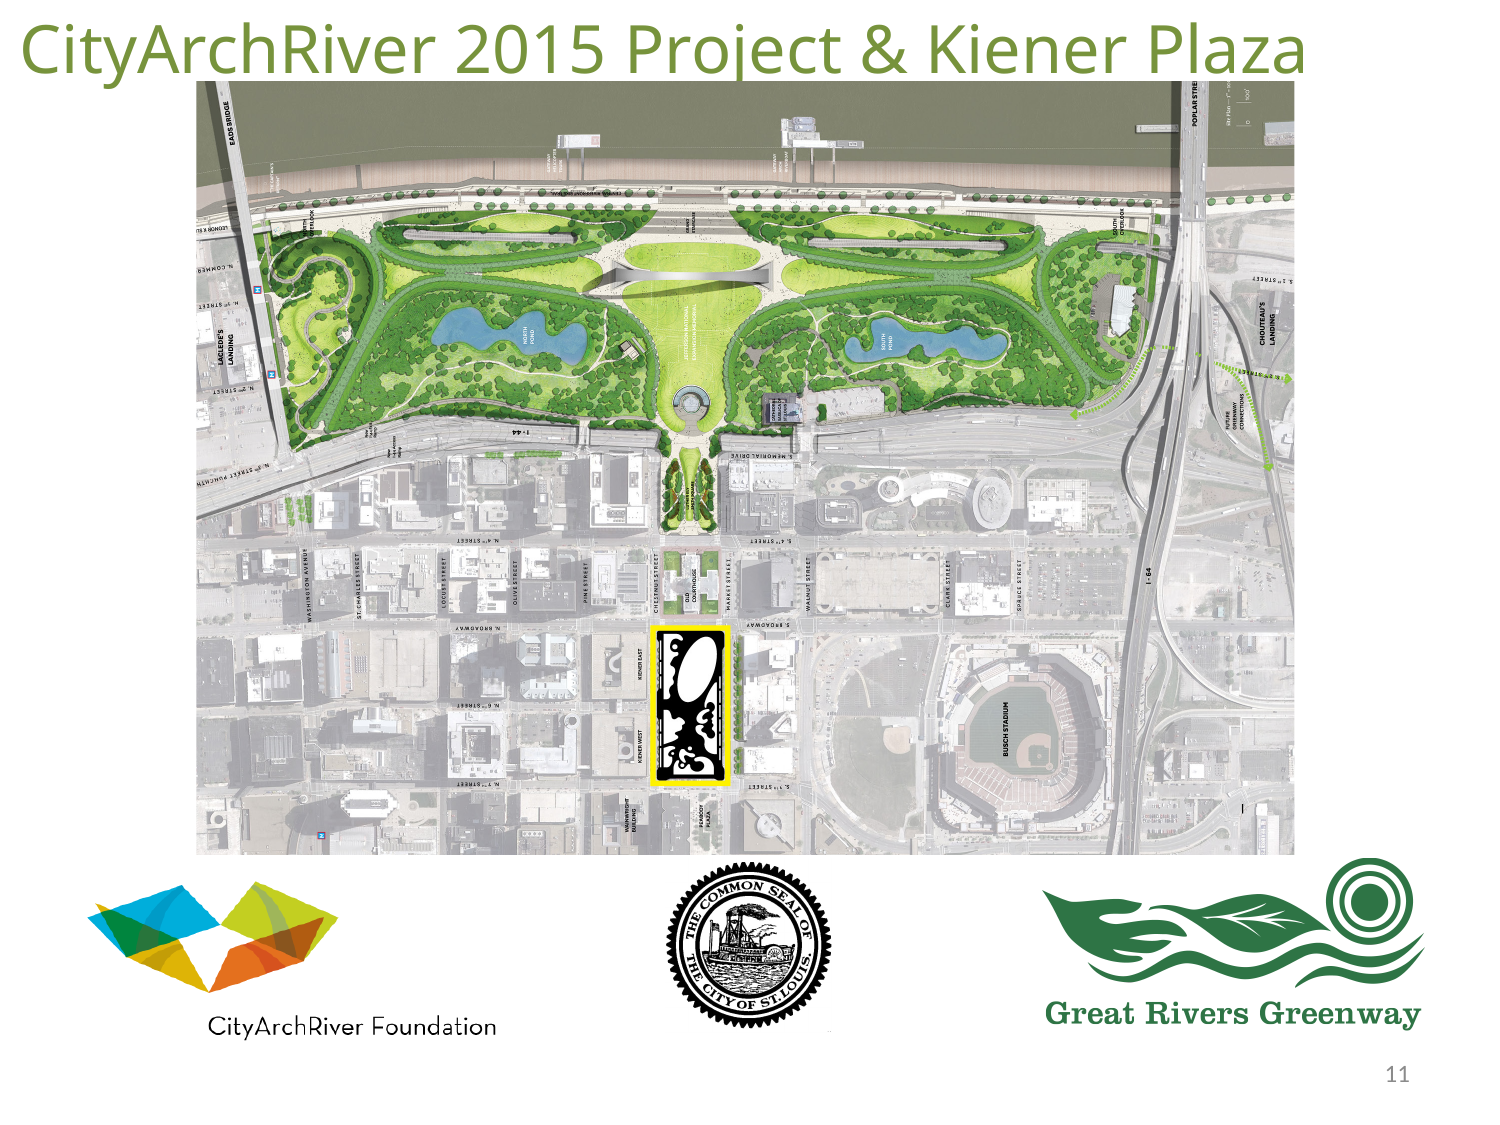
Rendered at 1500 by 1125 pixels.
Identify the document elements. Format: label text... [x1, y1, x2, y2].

slide_number 11 [1074, 1042, 1425, 1103]
text_box CityArchRiver 2015 Project & Kiener Plaza [5, 0, 1486, 95]
picture [1042, 858, 1425, 1033]
picture [75, 871, 508, 1064]
picture [665, 858, 832, 1033]
picture [196, 81, 1295, 855]
